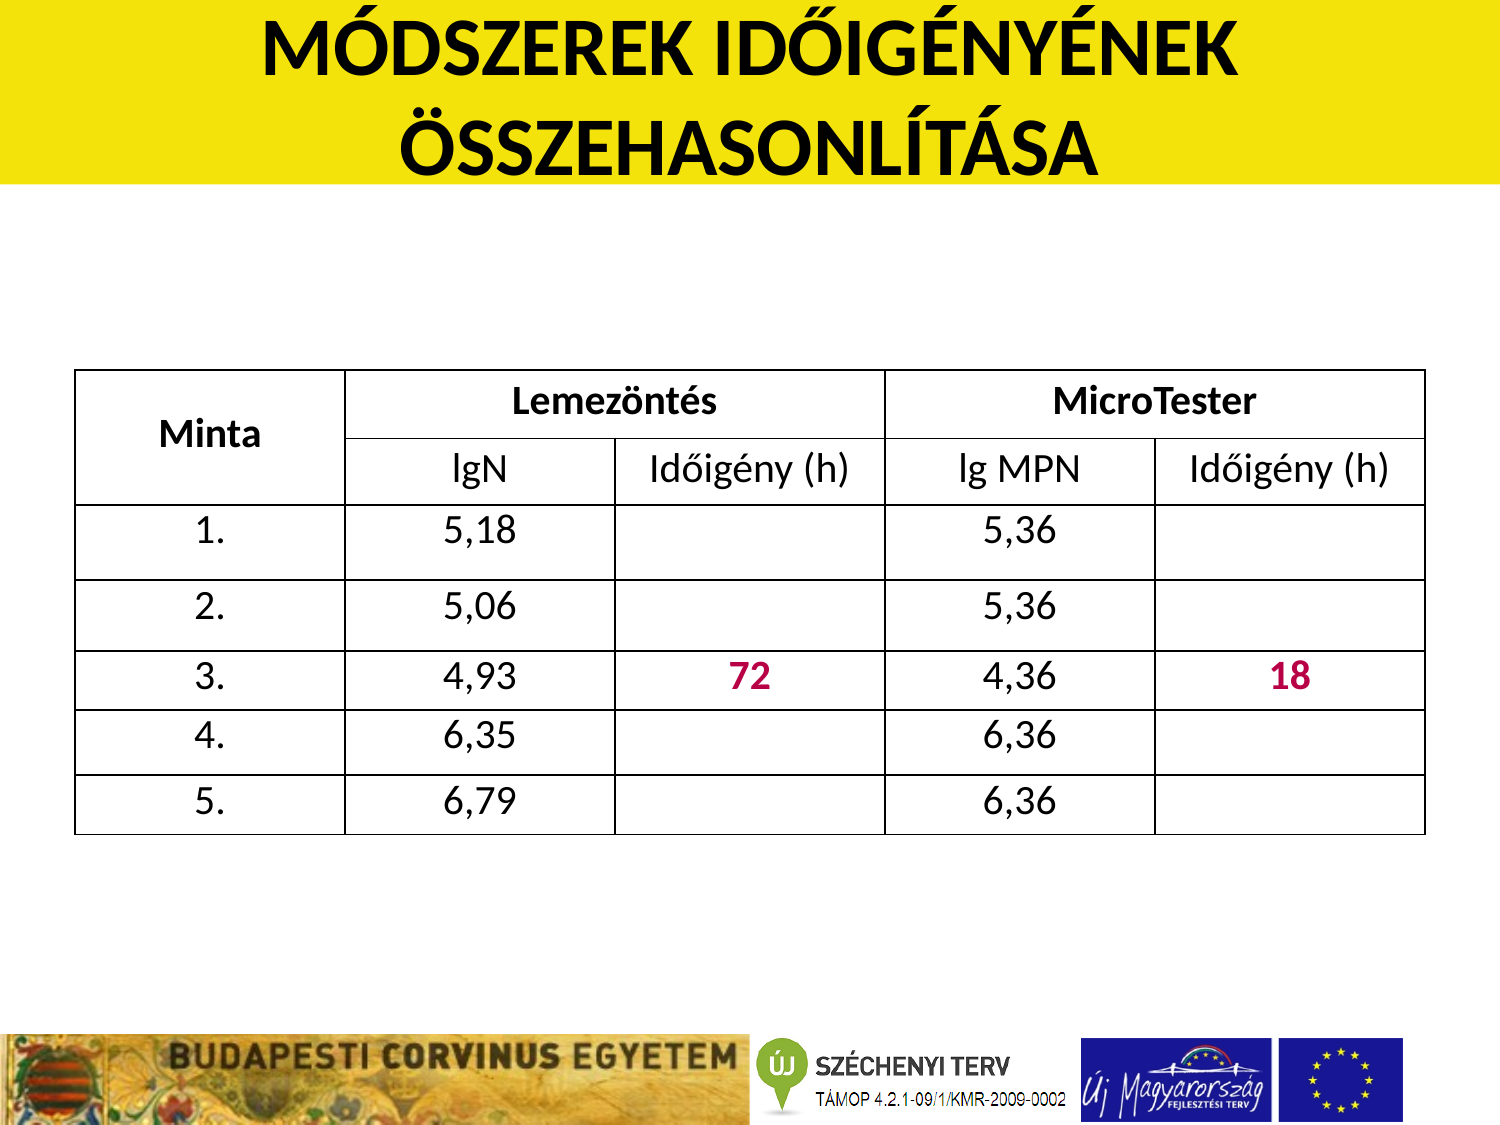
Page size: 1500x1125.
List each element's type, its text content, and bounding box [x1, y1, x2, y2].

table_cell 6,35 [346, 711, 614, 774]
table_cell 5,06 [346, 581, 614, 650]
table_cell Időigény (h) [1156, 439, 1424, 504]
table_cell 5,36 [886, 581, 1154, 650]
table_cell 4. [76, 711, 344, 774]
table_cell [616, 711, 884, 774]
table_cell [616, 581, 884, 650]
table_header Lemezöntés [346, 371, 884, 438]
table_cell 5. [76, 776, 344, 834]
table_header Minta [76, 371, 344, 504]
table_cell [1156, 711, 1424, 774]
picture [0, 1034, 1406, 1125]
table_cell 4,36 [886, 652, 1154, 709]
table_cell 18 [1156, 652, 1424, 709]
table_cell 6,79 [346, 776, 614, 834]
table_cell 2. [76, 581, 344, 650]
table_cell [1156, 506, 1424, 579]
table_cell 3. [76, 652, 344, 709]
table_cell 1. [76, 506, 344, 579]
table_cell lg MPN [886, 439, 1154, 504]
table_header MicroTester [886, 371, 1424, 438]
table_cell [1156, 776, 1424, 834]
table_cell [616, 776, 884, 834]
table_cell 72 [616, 652, 884, 709]
table_cell 5,36 [886, 506, 1154, 579]
table_cell 4,93 [346, 652, 614, 709]
table_cell lgN [346, 439, 614, 504]
table_cell 6,36 [886, 776, 1154, 834]
text_box MÓDSZEREK IDŐIGÉNYÉNEK ÖSSZEHASONLÍTÁSA [0, 0, 1500, 185]
table_cell [1156, 581, 1424, 650]
table_cell Időigény (h) [616, 439, 884, 504]
table_cell 5,18 [346, 506, 614, 579]
table_cell [616, 506, 884, 579]
table_cell 6,36 [886, 711, 1154, 774]
